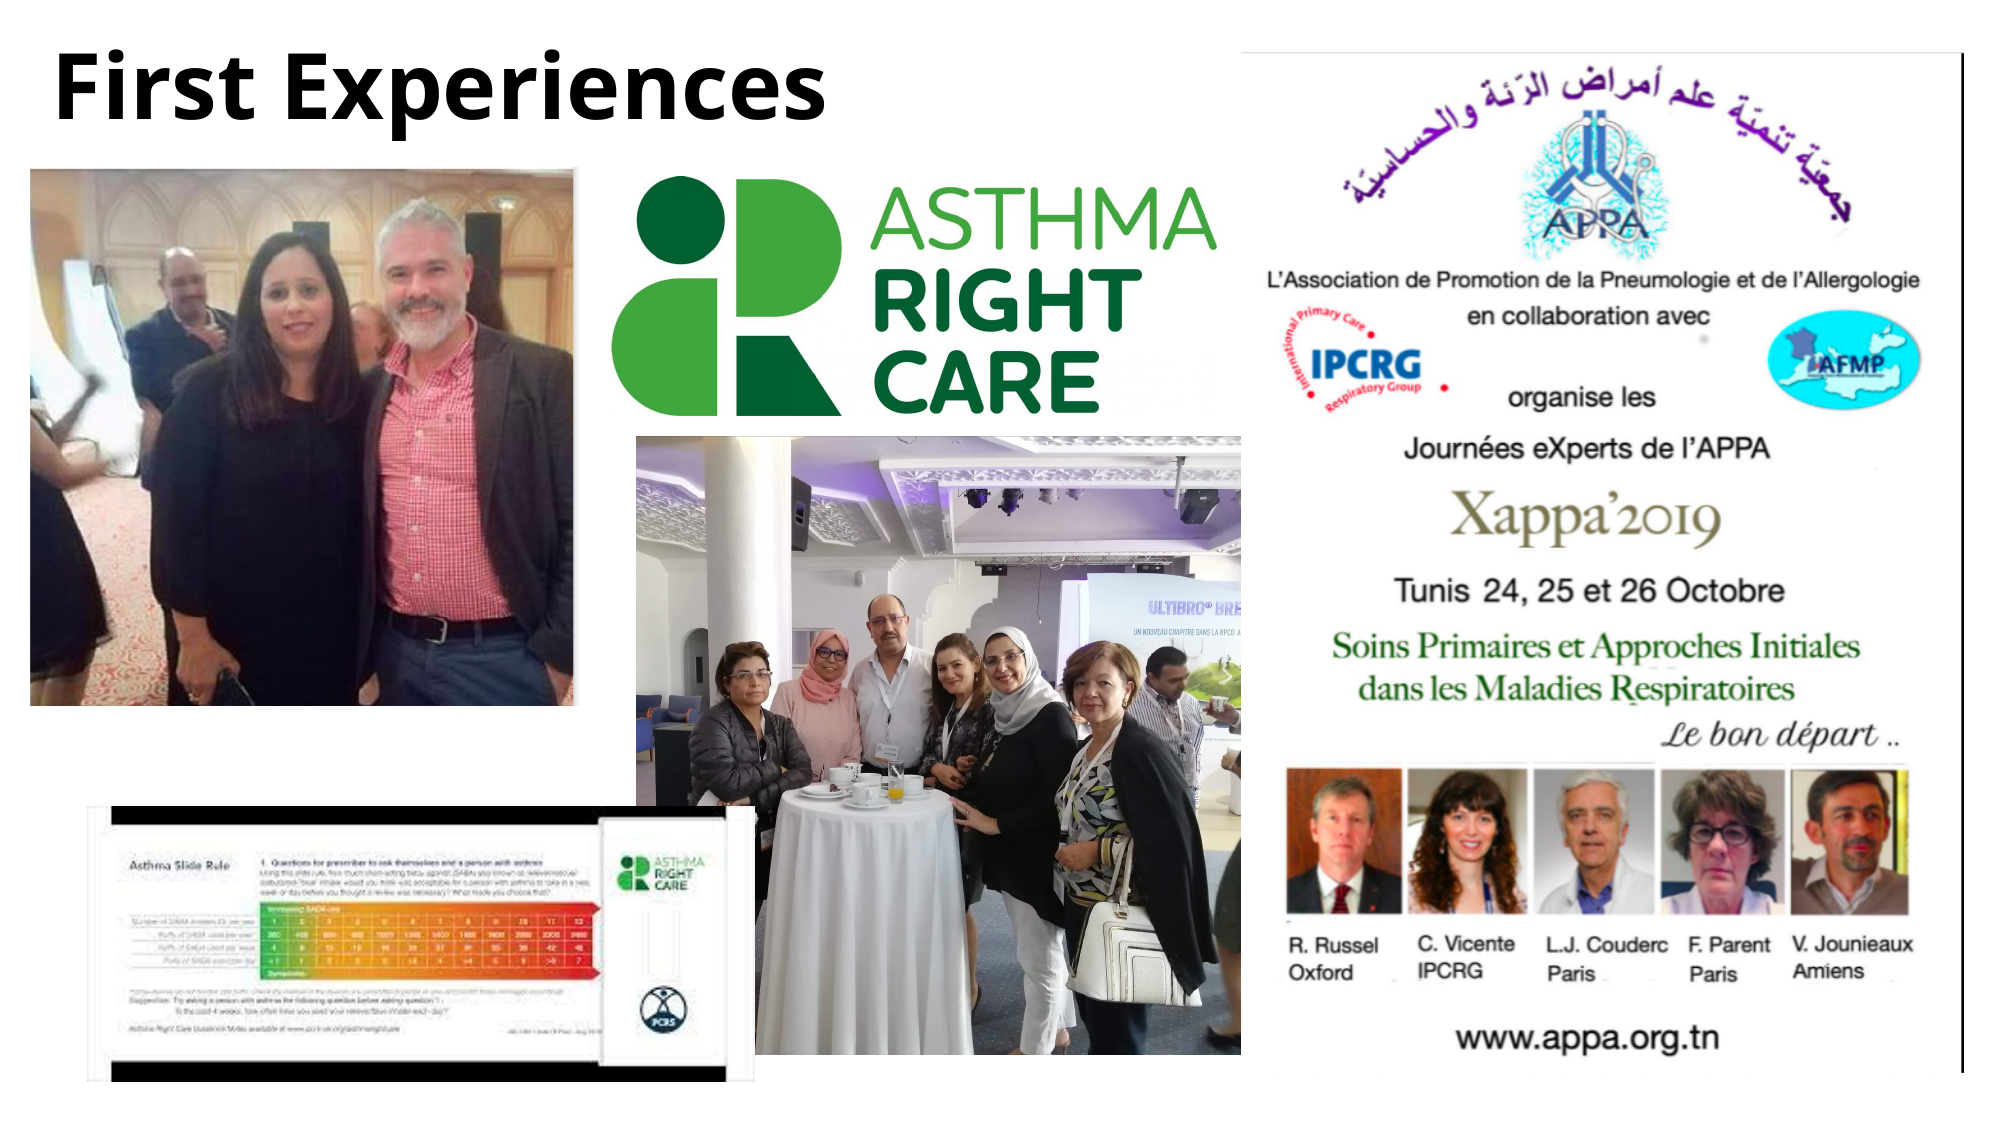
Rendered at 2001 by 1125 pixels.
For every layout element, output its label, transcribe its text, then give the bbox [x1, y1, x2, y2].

title First Experiences [36, 0, 1762, 199]
picture [87, 52, 1964, 1082]
picture [611, 176, 1217, 416]
picture [30, 167, 579, 706]
